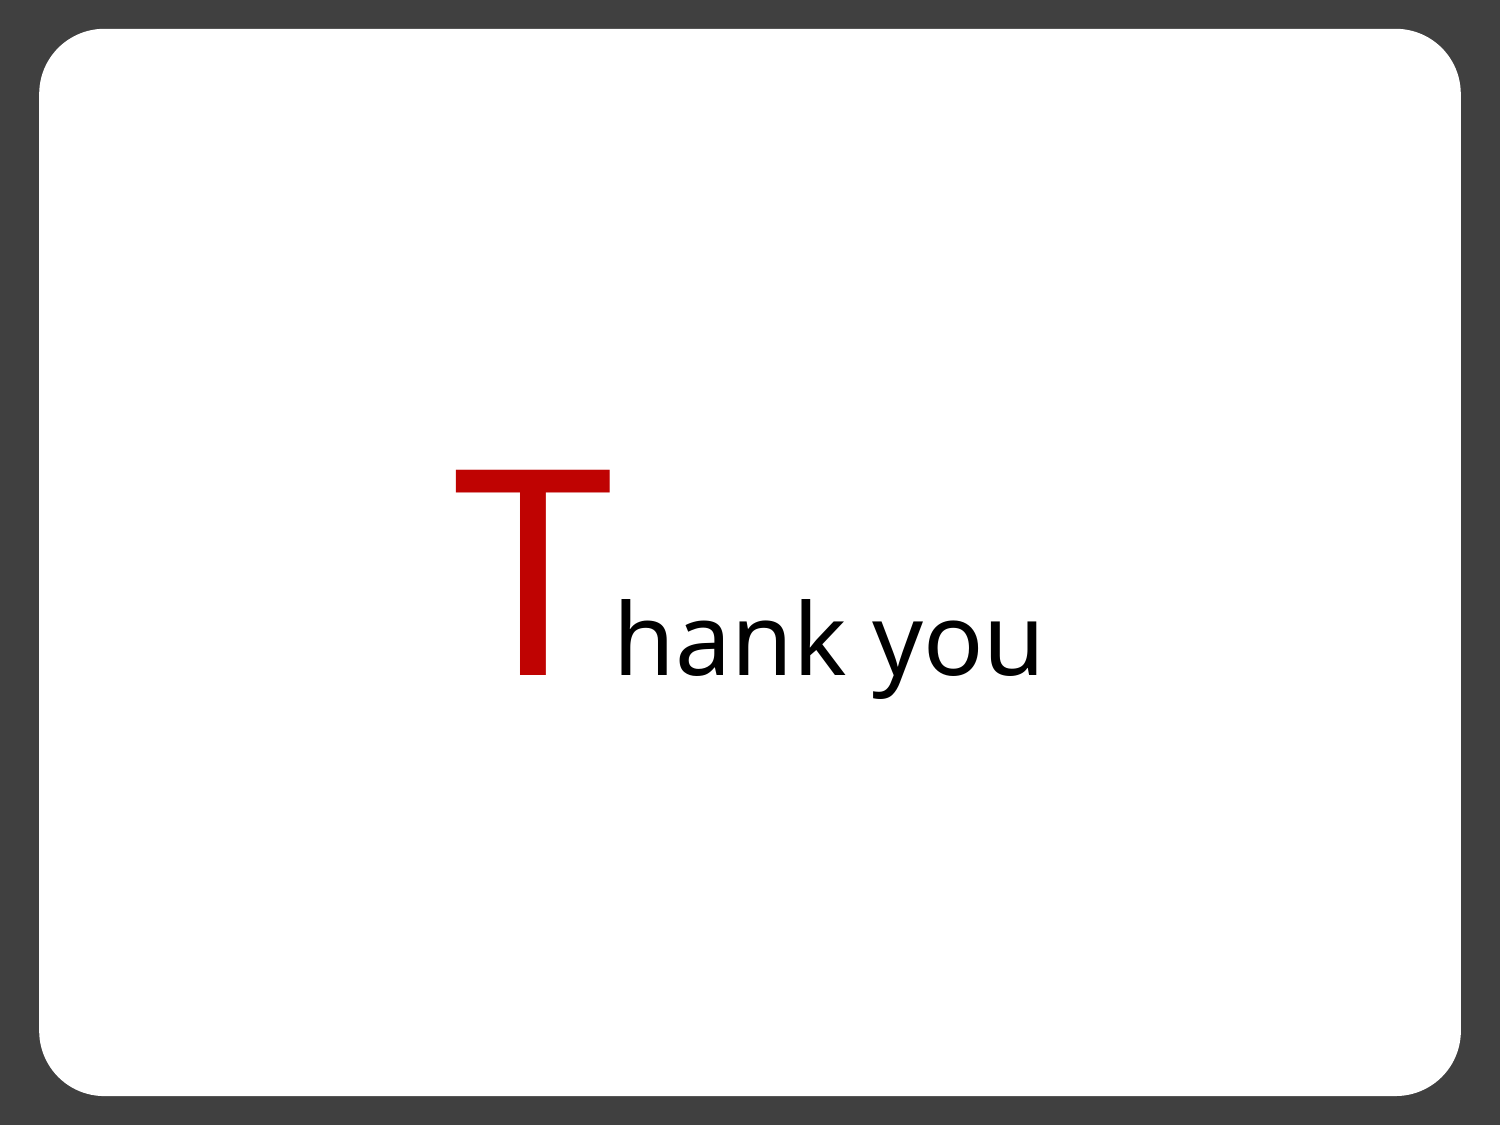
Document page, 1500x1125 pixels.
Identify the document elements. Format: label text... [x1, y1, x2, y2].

text_box Thank you [439, 380, 1061, 741]
text_box [39, 28, 1461, 1097]
